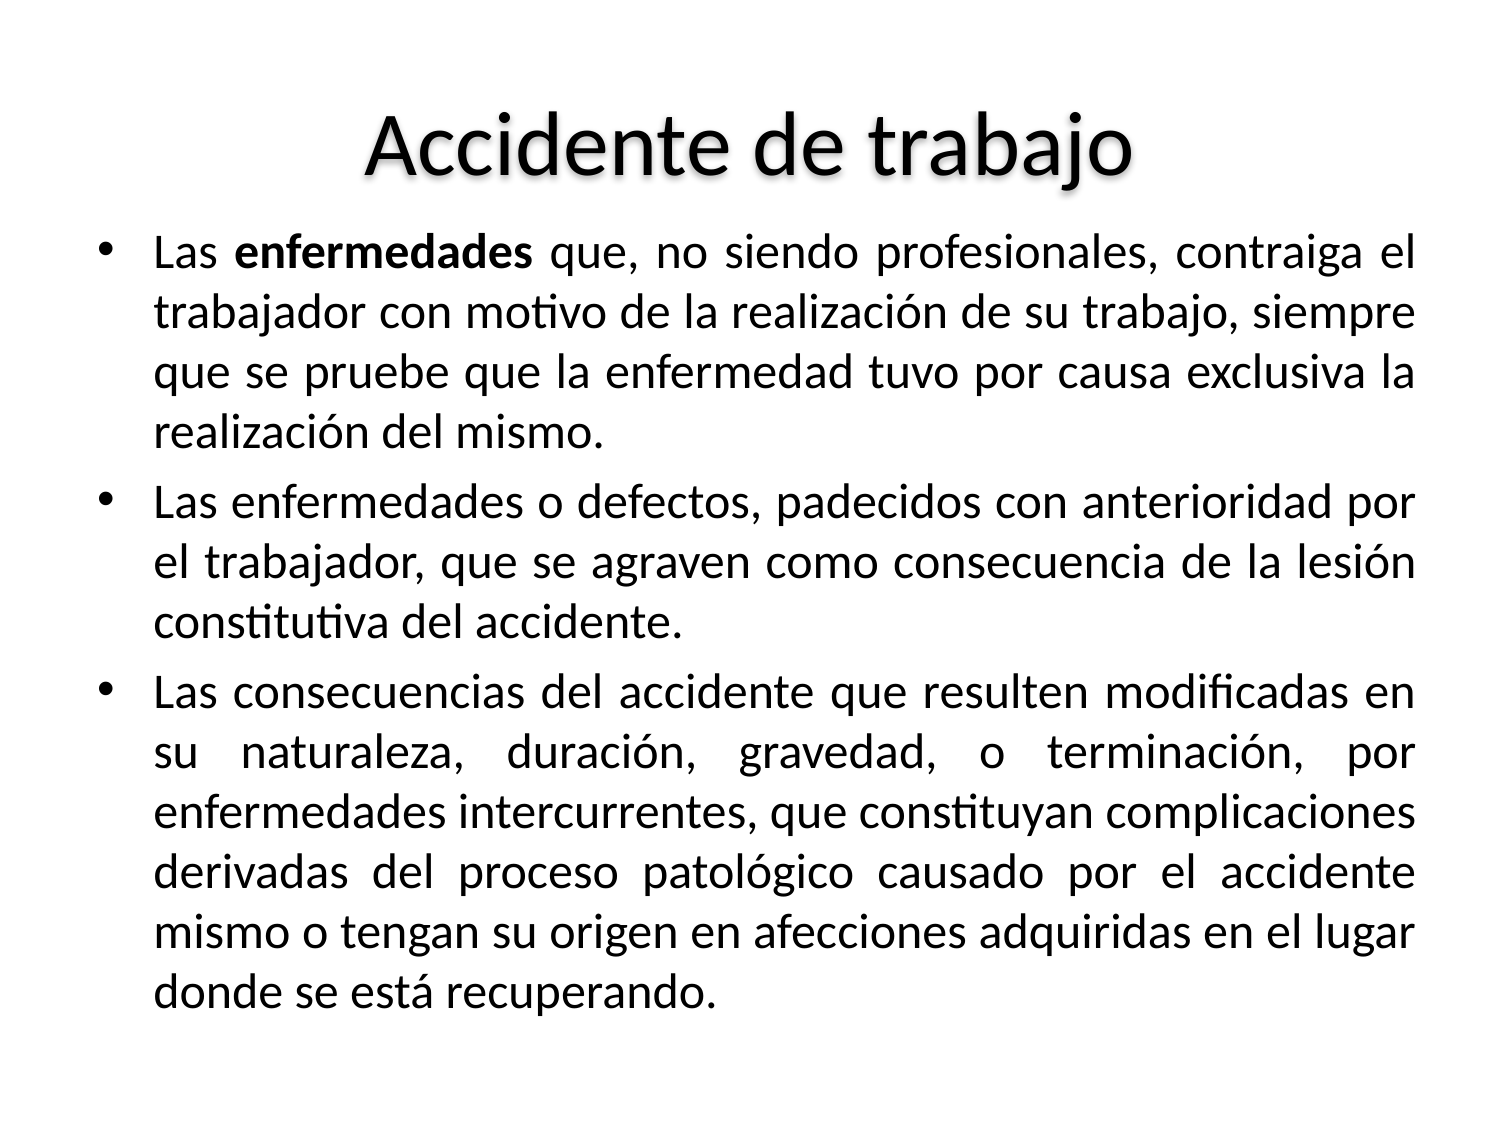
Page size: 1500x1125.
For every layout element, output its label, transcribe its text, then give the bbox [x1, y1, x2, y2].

list Las enfermedades que, no siendo profesionales, contraiga el trabajador con motivo de la realización de su trabajo, siempre que se pruebe que la enfermedad tuvo por causa exclusiva la realización del mismo. Las enfermedades o defectos, padecidos con anterioridad por el trabajador, que se agraven como consecuencia de la lesión constitutiva del accidente. Las consecuencias del accidente que resulten modificadas en su naturaleza, duración, gravedad, o terminación, por enfermedades intercurrentes, que constituyan complicaciones derivadas del proceso patológico causado por el accidente mismo o tengan su origen en afecciones adquiridas en el lugar donde se está recuperando. [82, 210, 1432, 954]
title Accidente de trabajo [75, 45, 1425, 233]
